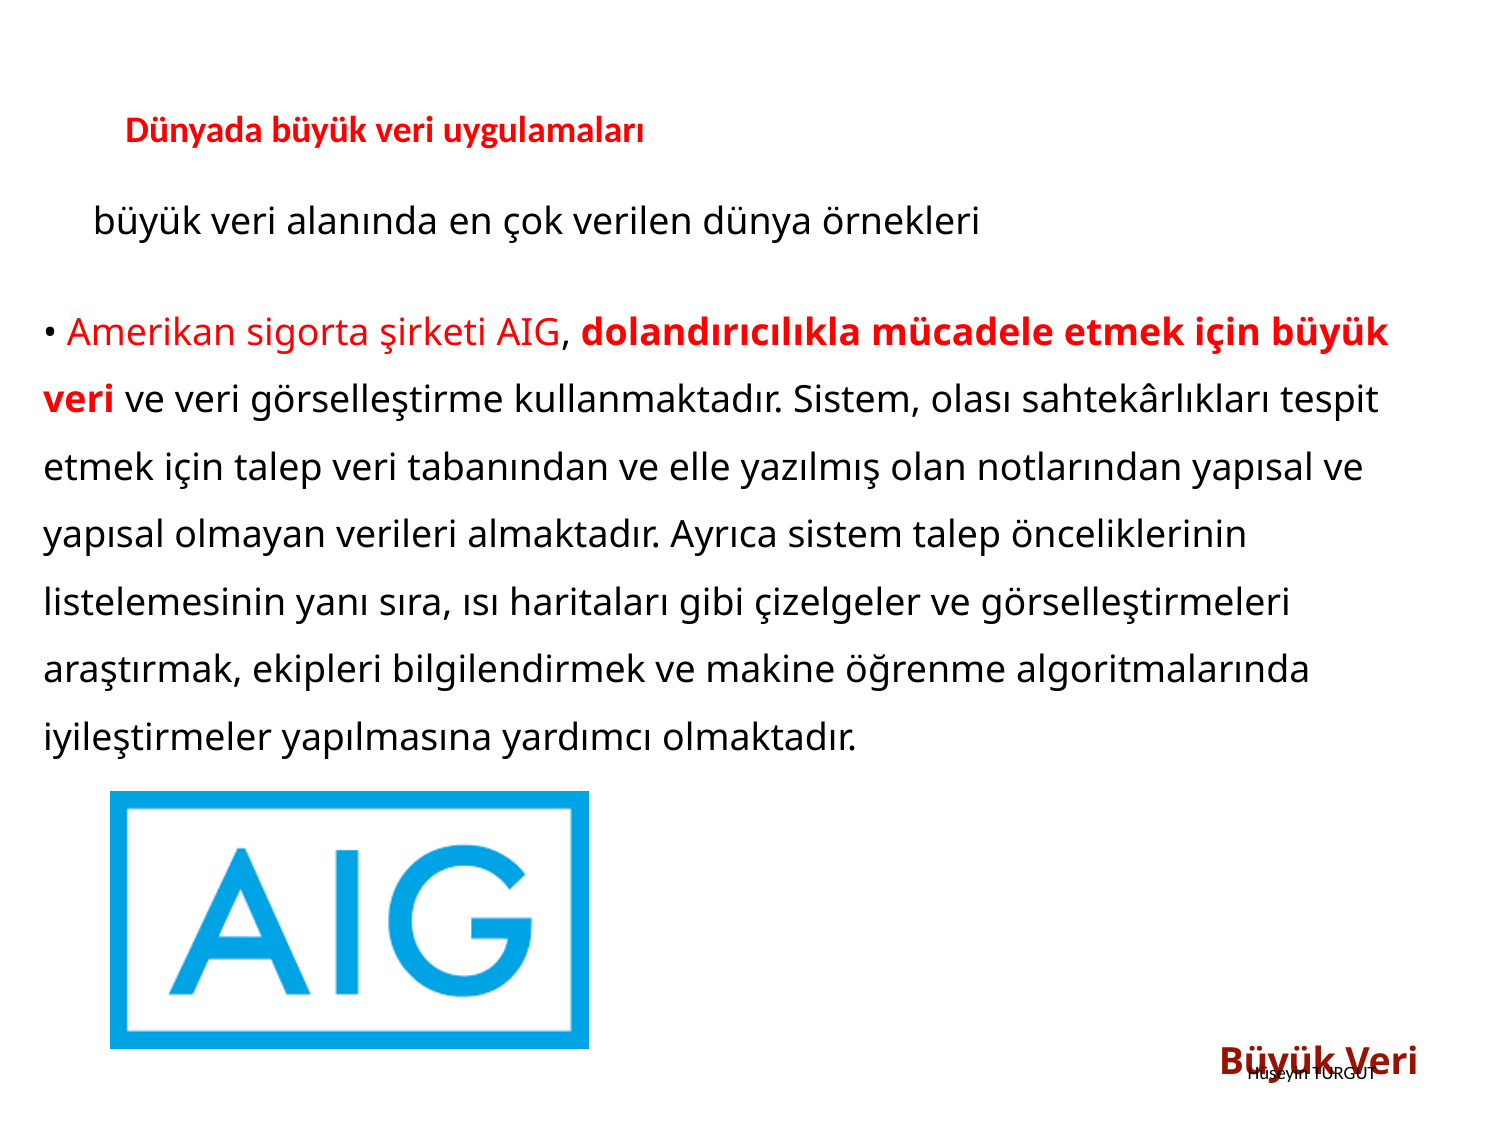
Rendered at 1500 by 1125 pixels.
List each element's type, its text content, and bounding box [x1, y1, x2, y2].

text_box Büyük Veri [1216, 983, 1500, 1083]
text_box büyük veri alanında en çok verilen dünya örnekleri [78, 189, 1415, 250]
picture [127, 808, 571, 1031]
text_box Dünyada büyük veri uygulamaları [110, 97, 933, 158]
text_box • Amerikan sigorta şirketi AIG, dolandırıcılıkla mücadele etmek için büyük veri ve veri görselleştirme kullanmaktadır. Sistem, olası sahtekârlıkları tespit etmek için talep veri tabanından ve elle yazılmış olan notlarından yapısal ve yapısal olmayan verileri almaktadır. Ayrıca sistem talep önceliklerinin listelemesinin yanı sıra, ısı haritaları gibi çizelgeler ve görselleştirmeleri araştırmak, ekipleri bilgilendirmek ve makine öğrenme algoritmalarında iyileştirmeler yapılmasına yardımcı olmaktadır. [28, 278, 1430, 766]
text_box Hüseyin TURGUT [1245, 1060, 1480, 1105]
